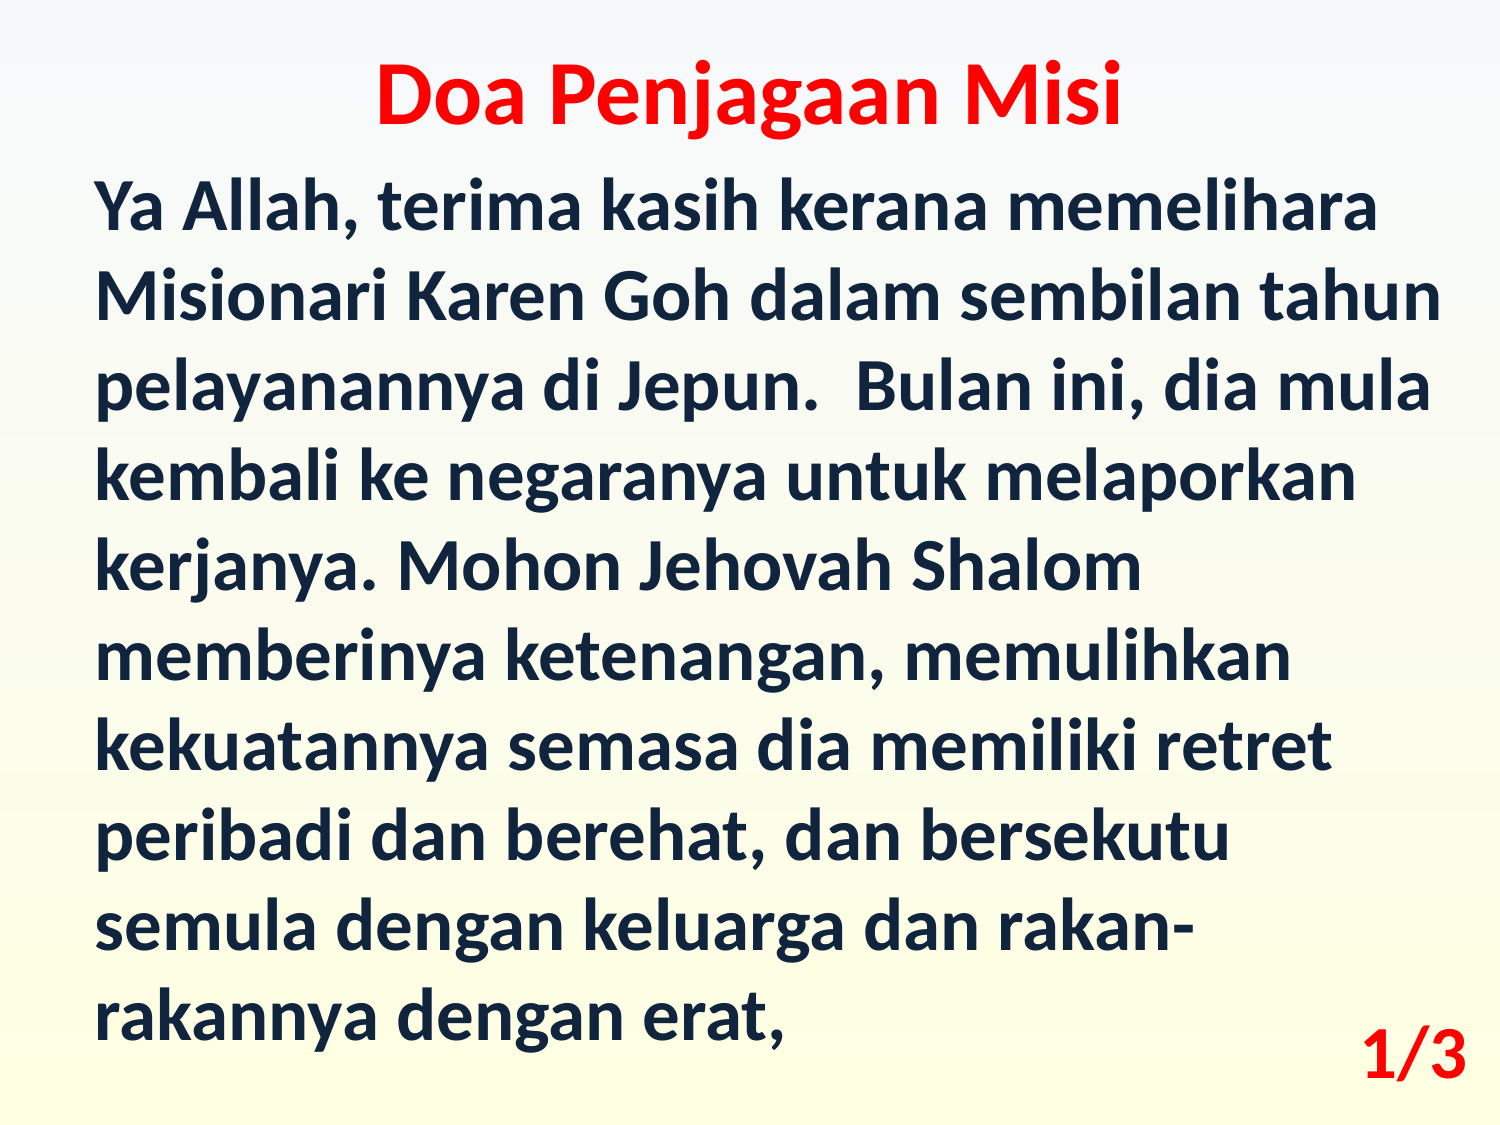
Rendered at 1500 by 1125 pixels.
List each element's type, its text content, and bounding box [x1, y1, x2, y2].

list Ya Allah, terima kasih kerana memelihara Misionari Karen Goh dalam sembilan tahun pelayanannya di Jepun. Bulan ini, dia mula kembali ke negaranya untuk melaporkan kerjanya. Mohon Jehovah Shalom memberinya ketenangan, memulihkan kekuatannya semasa dia memiliki retret peribadi dan berehat, dan bersekutu semula dengan keluarga dan rakan-rakannya dengan erat, [79, 151, 1461, 1050]
text_box 1/3 [1344, 996, 1500, 1102]
text_box Doa Penjagaan Misi [0, 25, 1500, 151]
